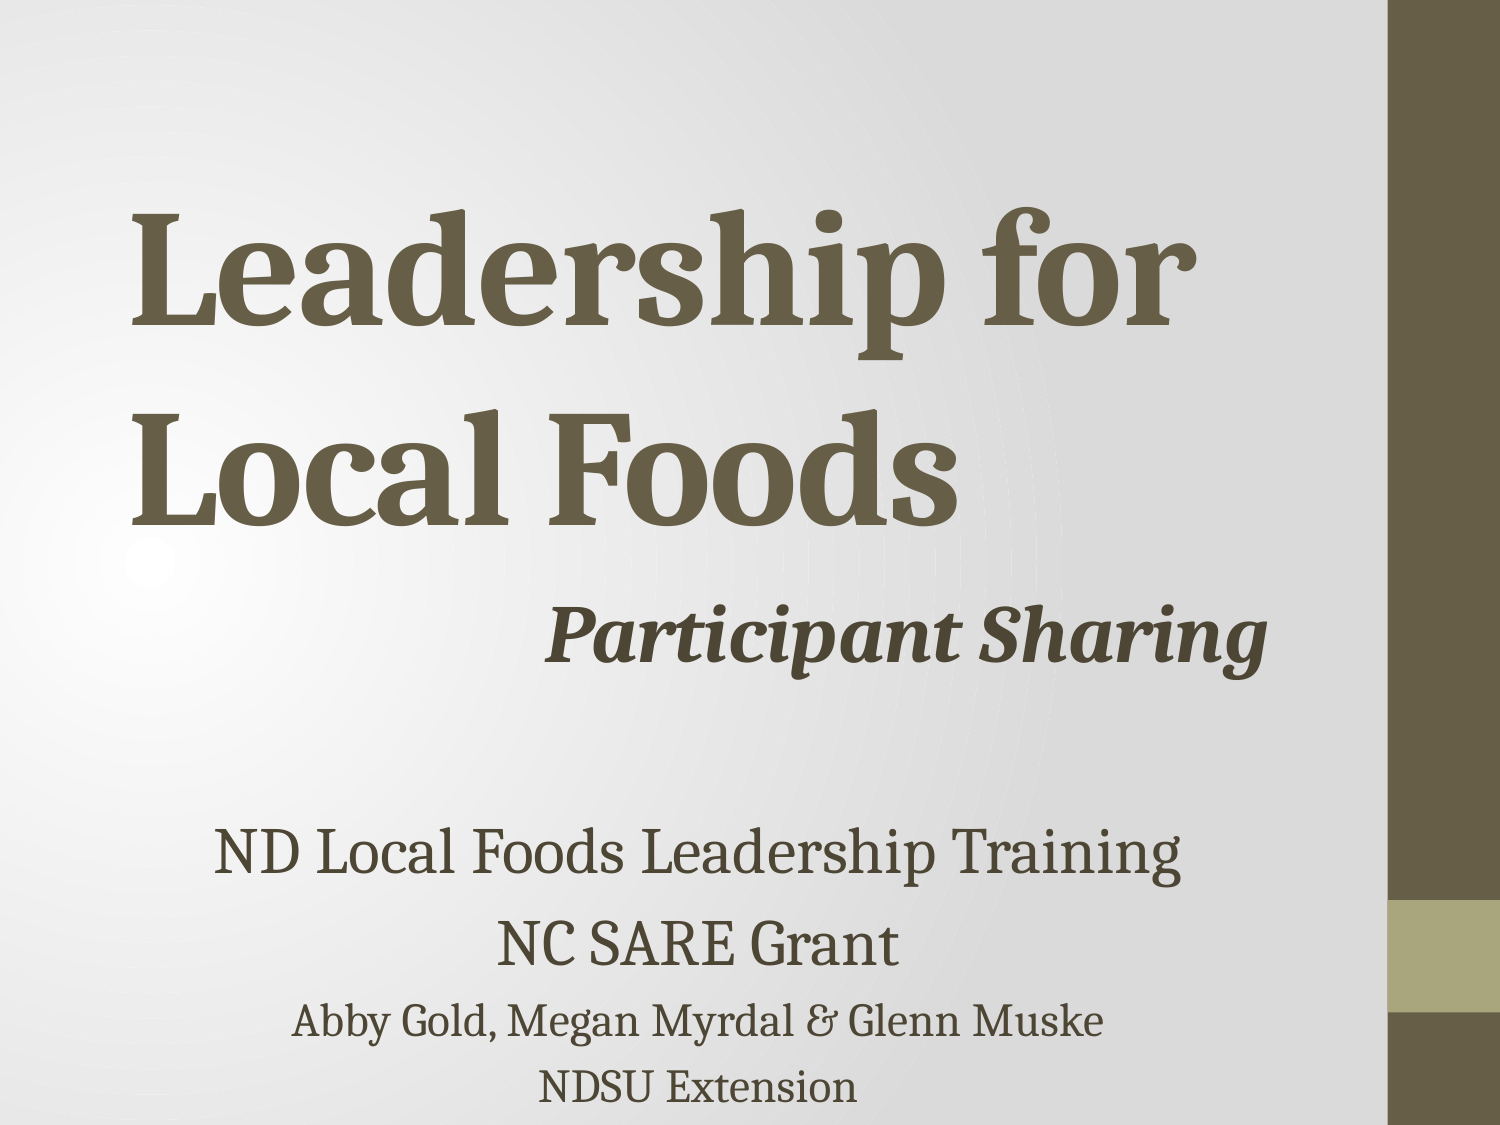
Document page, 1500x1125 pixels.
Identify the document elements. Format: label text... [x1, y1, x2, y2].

subtitle Participant Sharing ND Local Foods Leadership Training NC SARE Grant Abby Gold, Megan Myrdal & Glenn Muske NDSU Extension [112, 572, 1285, 1125]
title Leadership for Local Foods [112, 140, 1350, 567]
